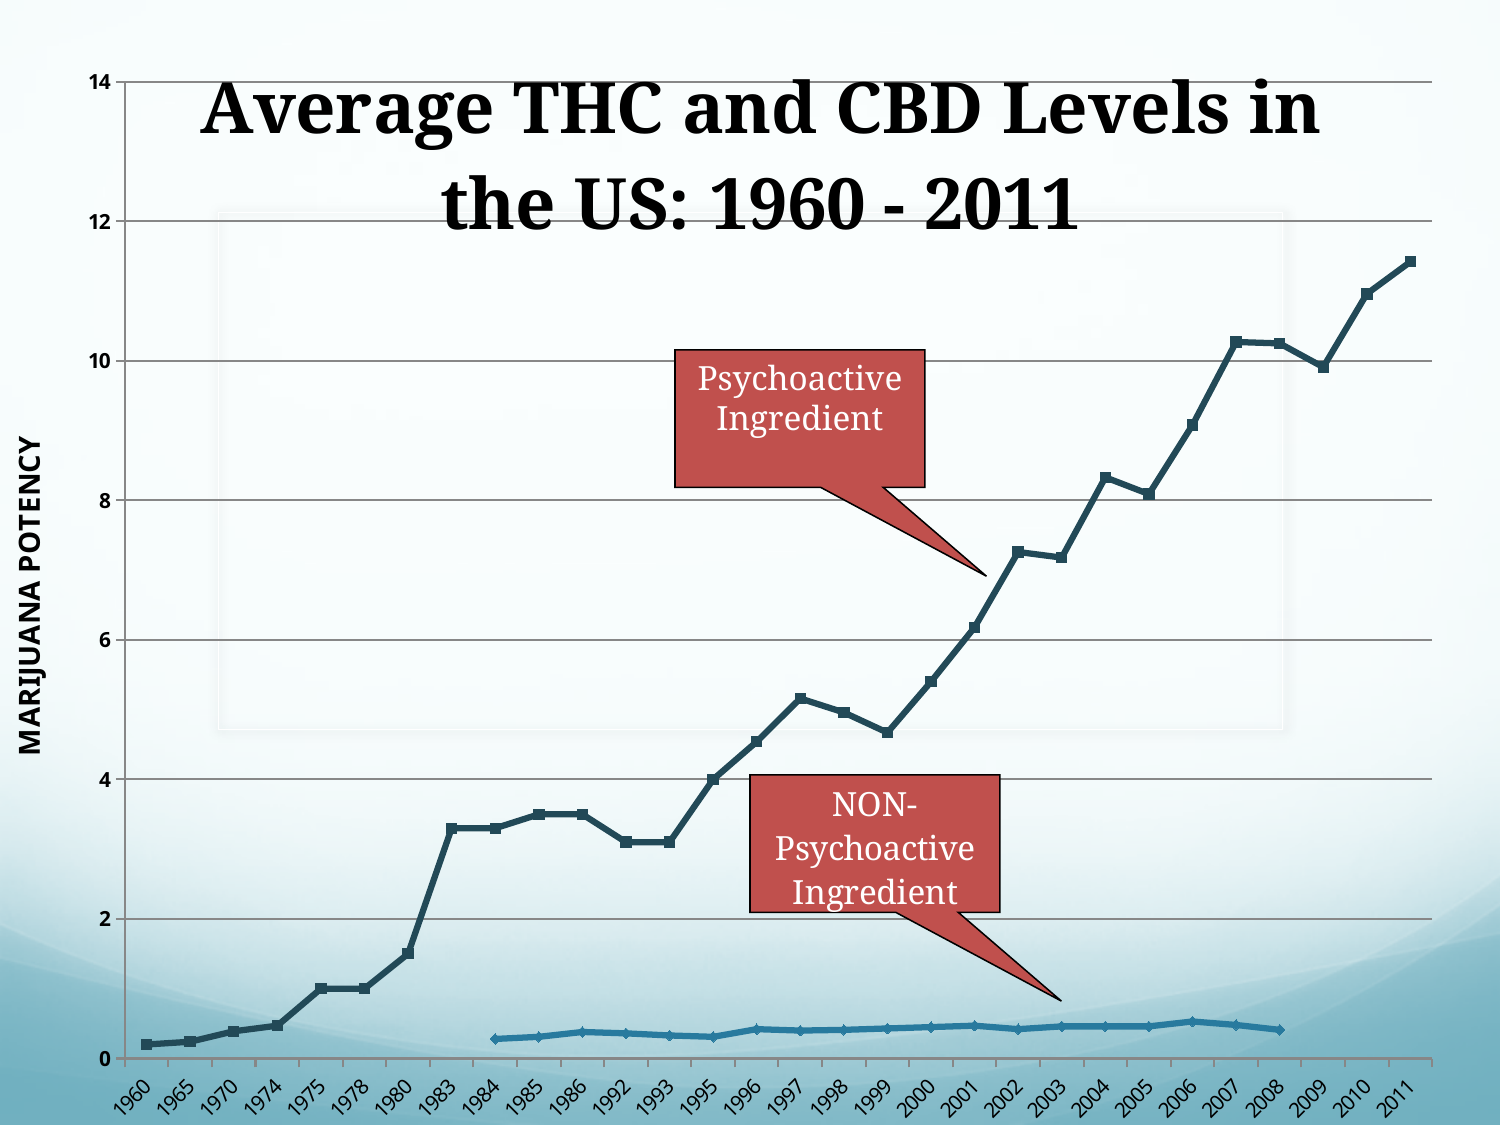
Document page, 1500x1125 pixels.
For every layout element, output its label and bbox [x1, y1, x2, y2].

chart [0, 0, 1500, 1125]
